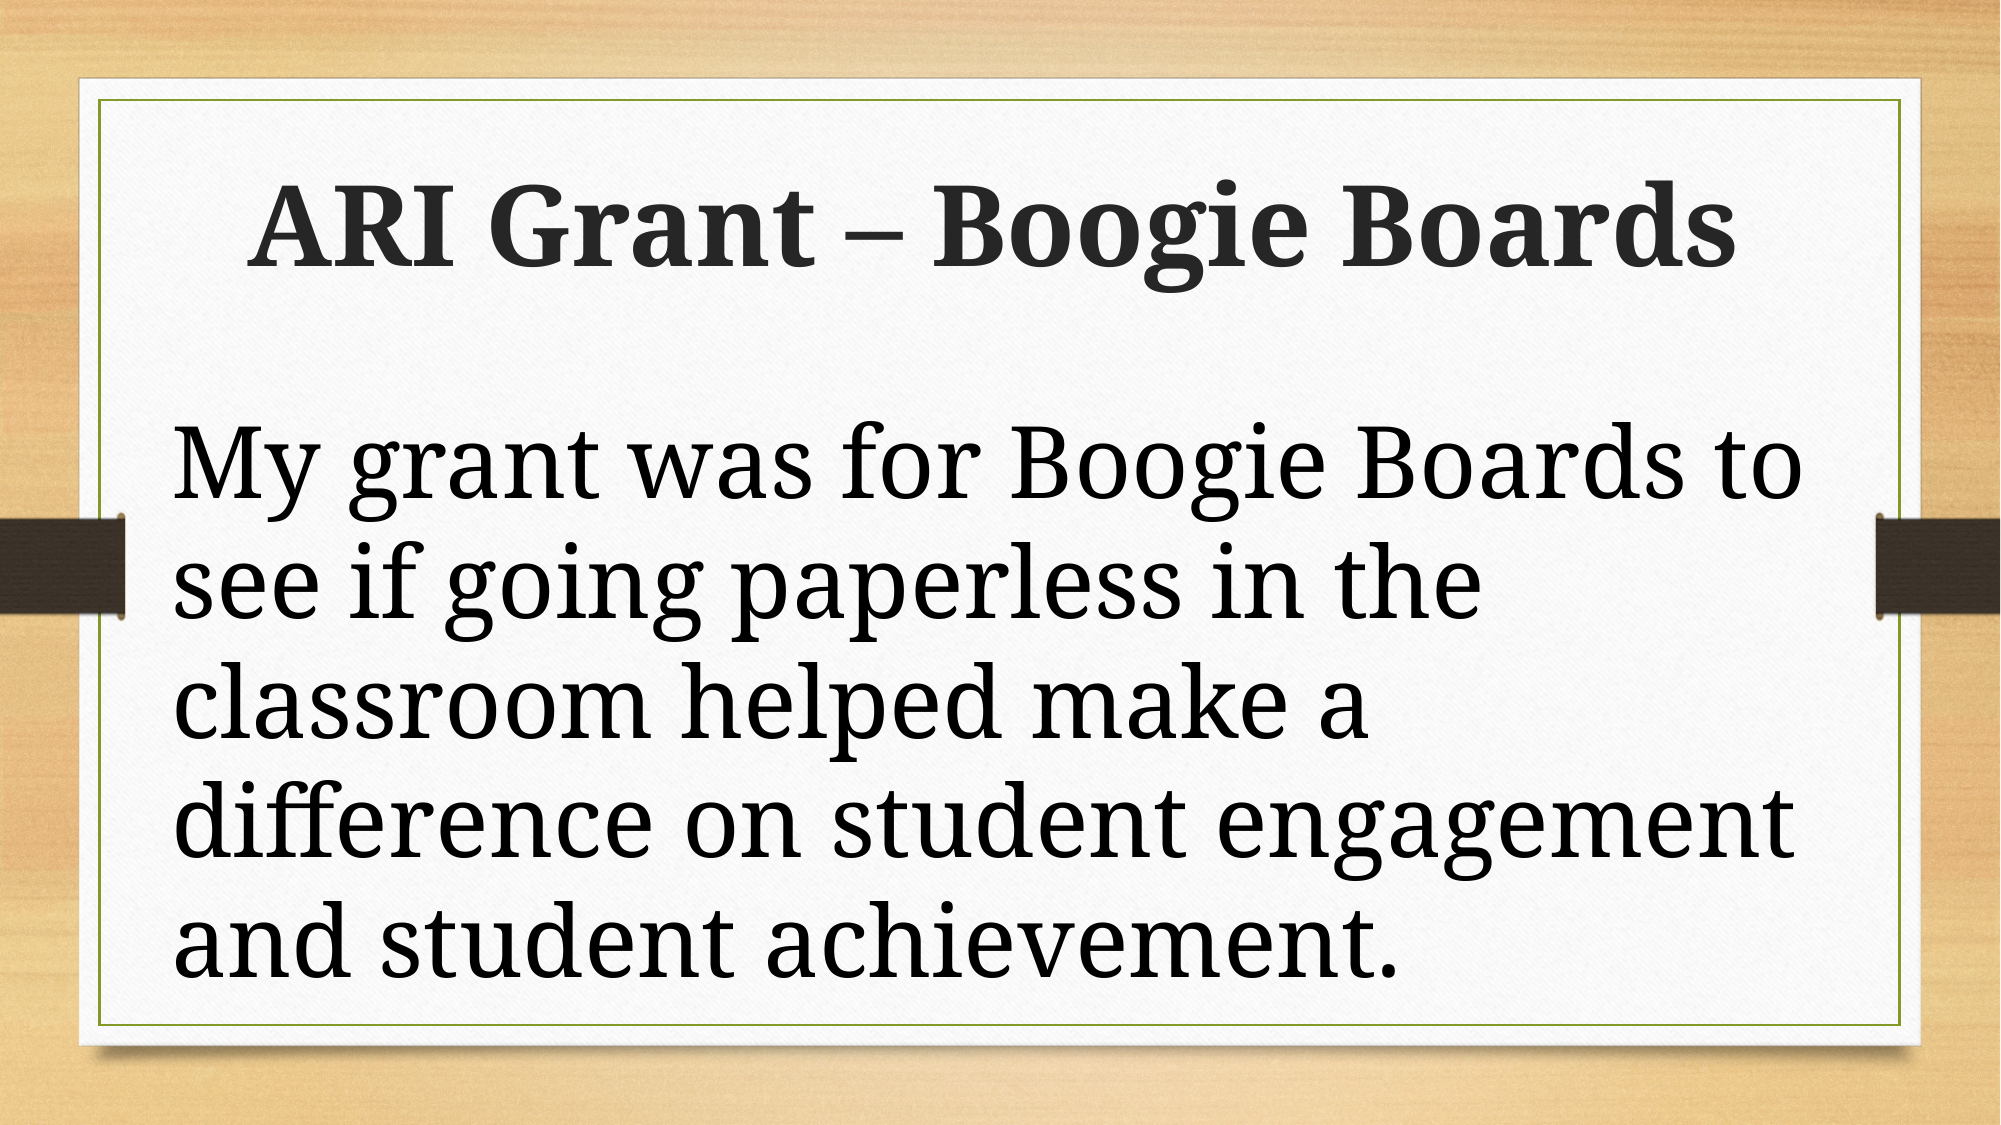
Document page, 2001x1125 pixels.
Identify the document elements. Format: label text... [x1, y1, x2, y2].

picture [0, 0, 2001, 1125]
text_box ARI Grant – Boogie Boards [232, 146, 1755, 297]
text_box My grant was for Boogie Boards to see if going paperless in the classroom helped make a difference on student engagement and student achievement. [156, 390, 1868, 1006]
